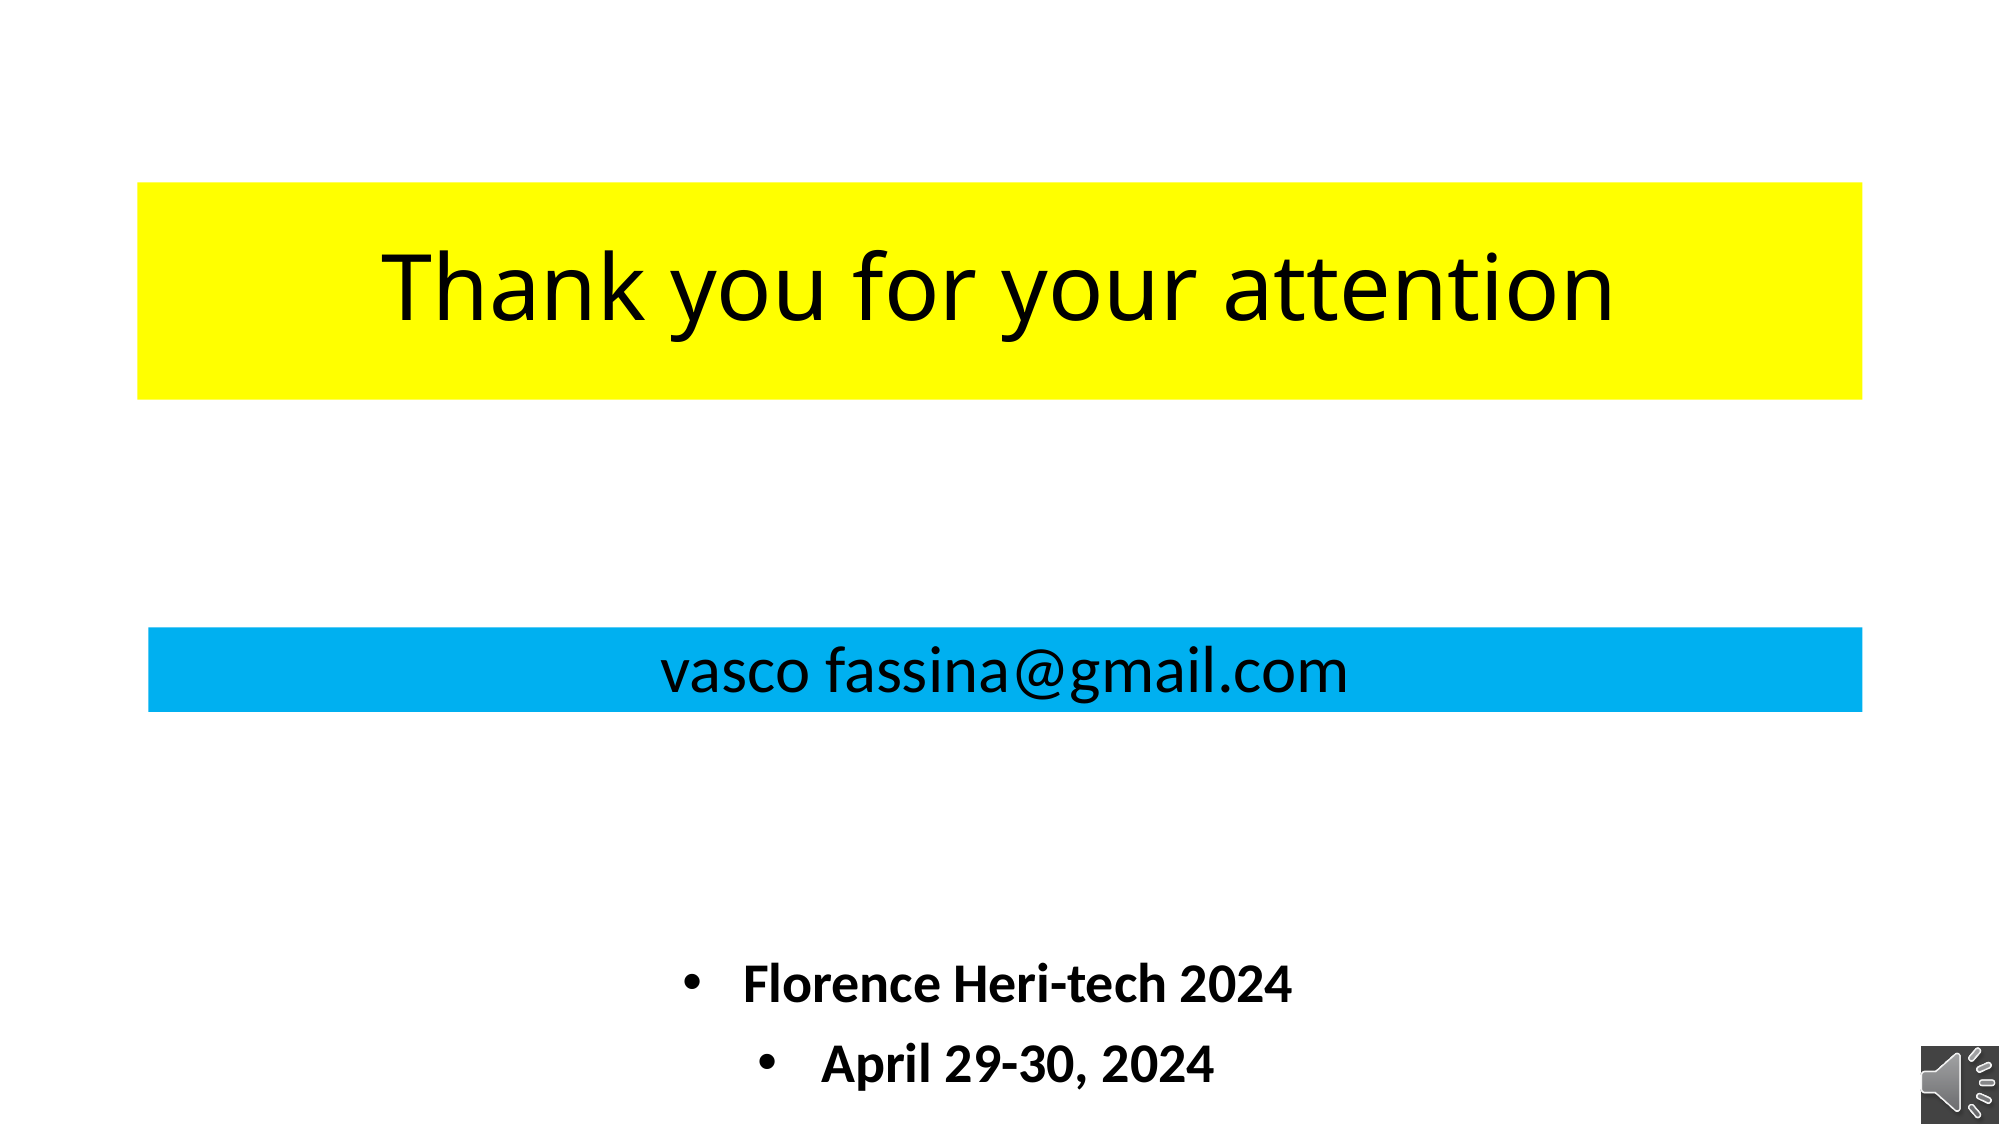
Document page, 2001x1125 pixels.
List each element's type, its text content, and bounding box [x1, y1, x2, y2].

picture [1919, 1044, 2000, 1125]
text_box Florence Heri-tech 2024 April 29-30, 2024 [103, 946, 1897, 1104]
title Thank you for your attention [137, 182, 1863, 400]
list vasco fassina@gmail.com [148, 627, 1863, 712]
